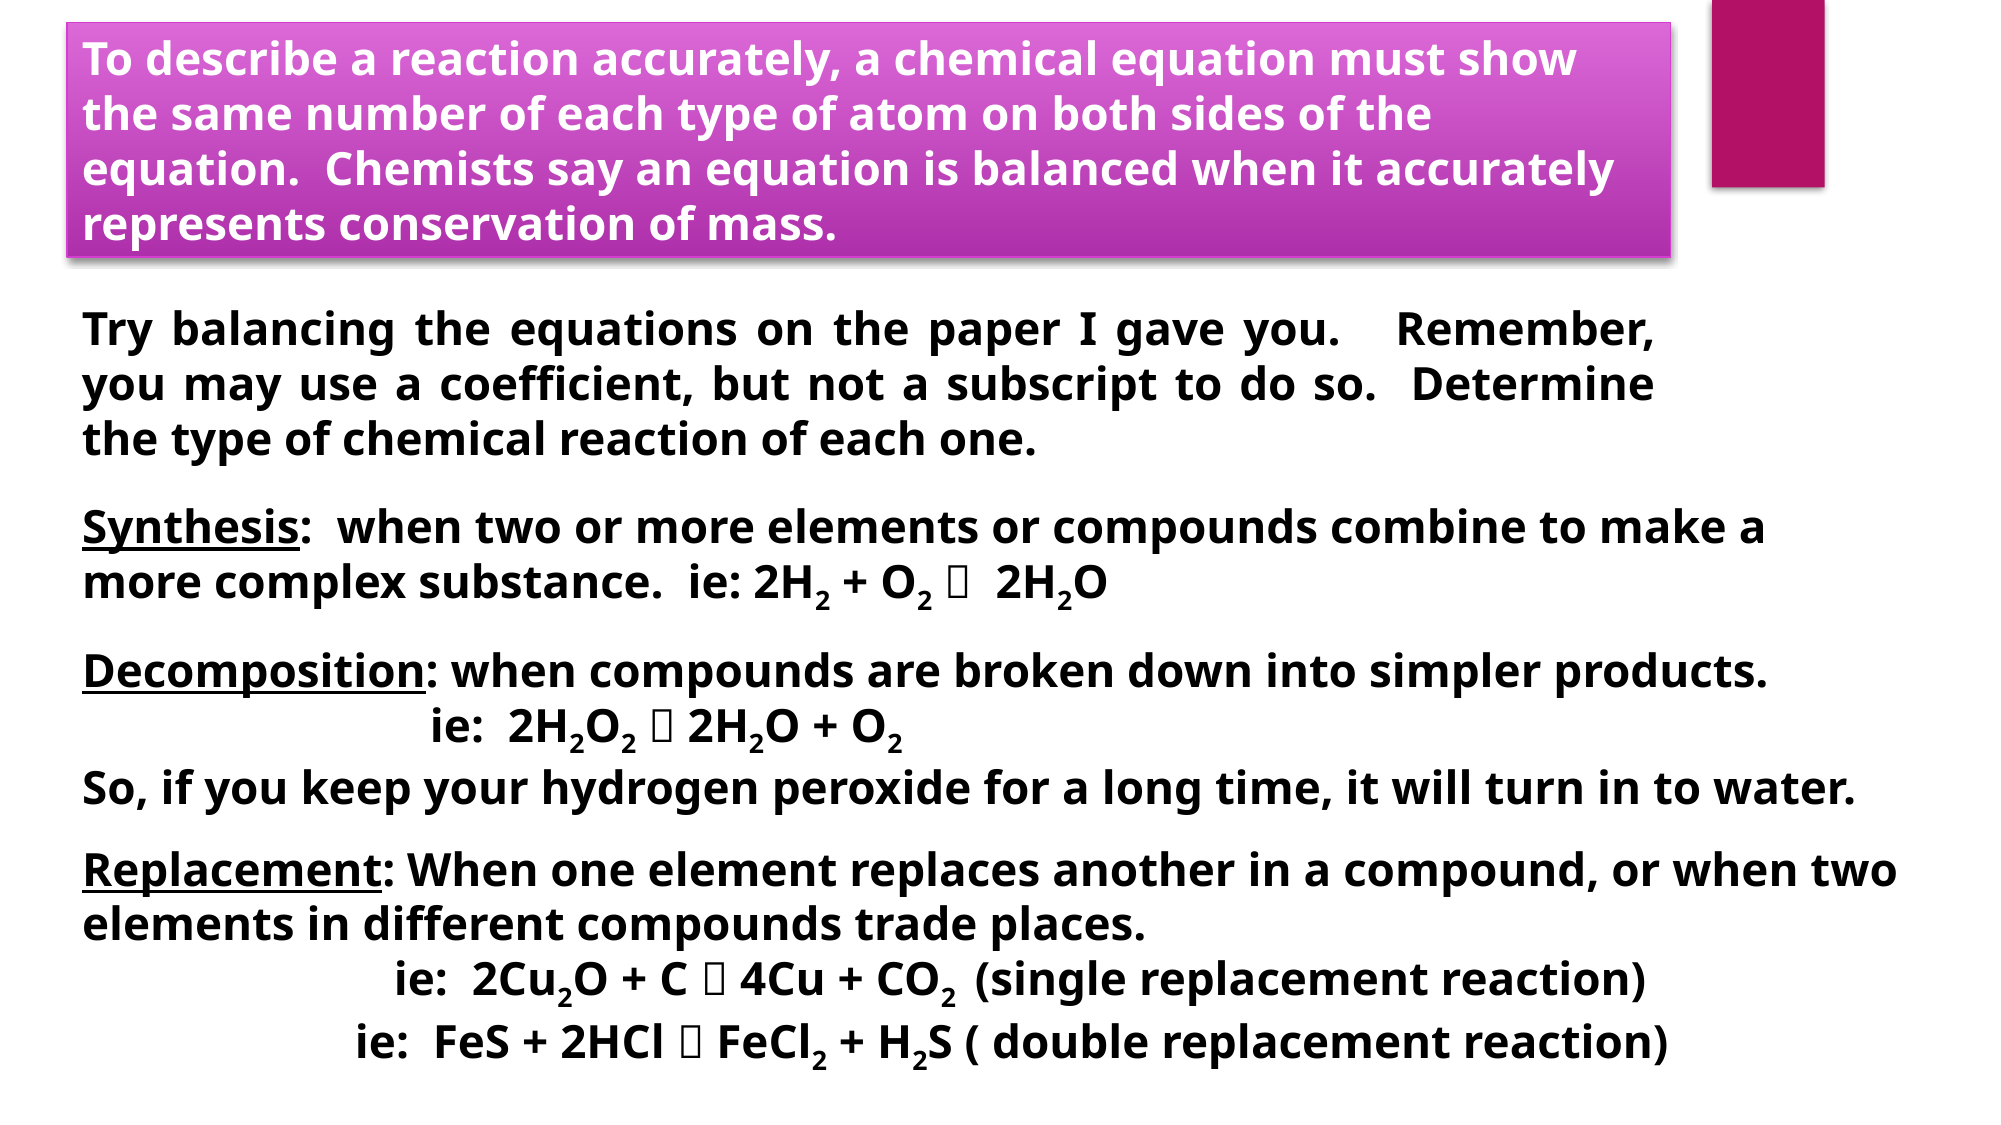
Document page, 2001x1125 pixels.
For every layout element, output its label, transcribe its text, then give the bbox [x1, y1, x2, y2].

text_box Decomposition: when compounds are broken down into simpler products. ie: 2H2O2  2H2O + O2 So, if you keep your hydrogen peroxide for a long time, it will turn in to water. [67, 634, 1930, 822]
text_box Try balancing the equations on the paper I gave you. Remember, you may use a coefficient, but not a subscript to do so. Determine the type of chemical reaction of each one. [67, 292, 1671, 472]
text_box To describe a reaction accurately, a chemical equation must show the same number of each type of atom on both sides of the equation. Chemists say an equation is balanced when it accurately represents conservation of mass. [66, 22, 1671, 258]
text_box Replacement: When one element replaces another in a compound, or when two elements in different compounds trade places. ie: 2Cu2O + C  4Cu + CO2 (single replacement reaction) ie: FeS + 2HCl  FeCl2 + H2S ( double replacement reaction) [67, 832, 1950, 1083]
text_box Synthesis: when two or more elements or compounds combine to make a more complex substance. ie: 2H2 + O2  2H2O [67, 490, 1878, 623]
